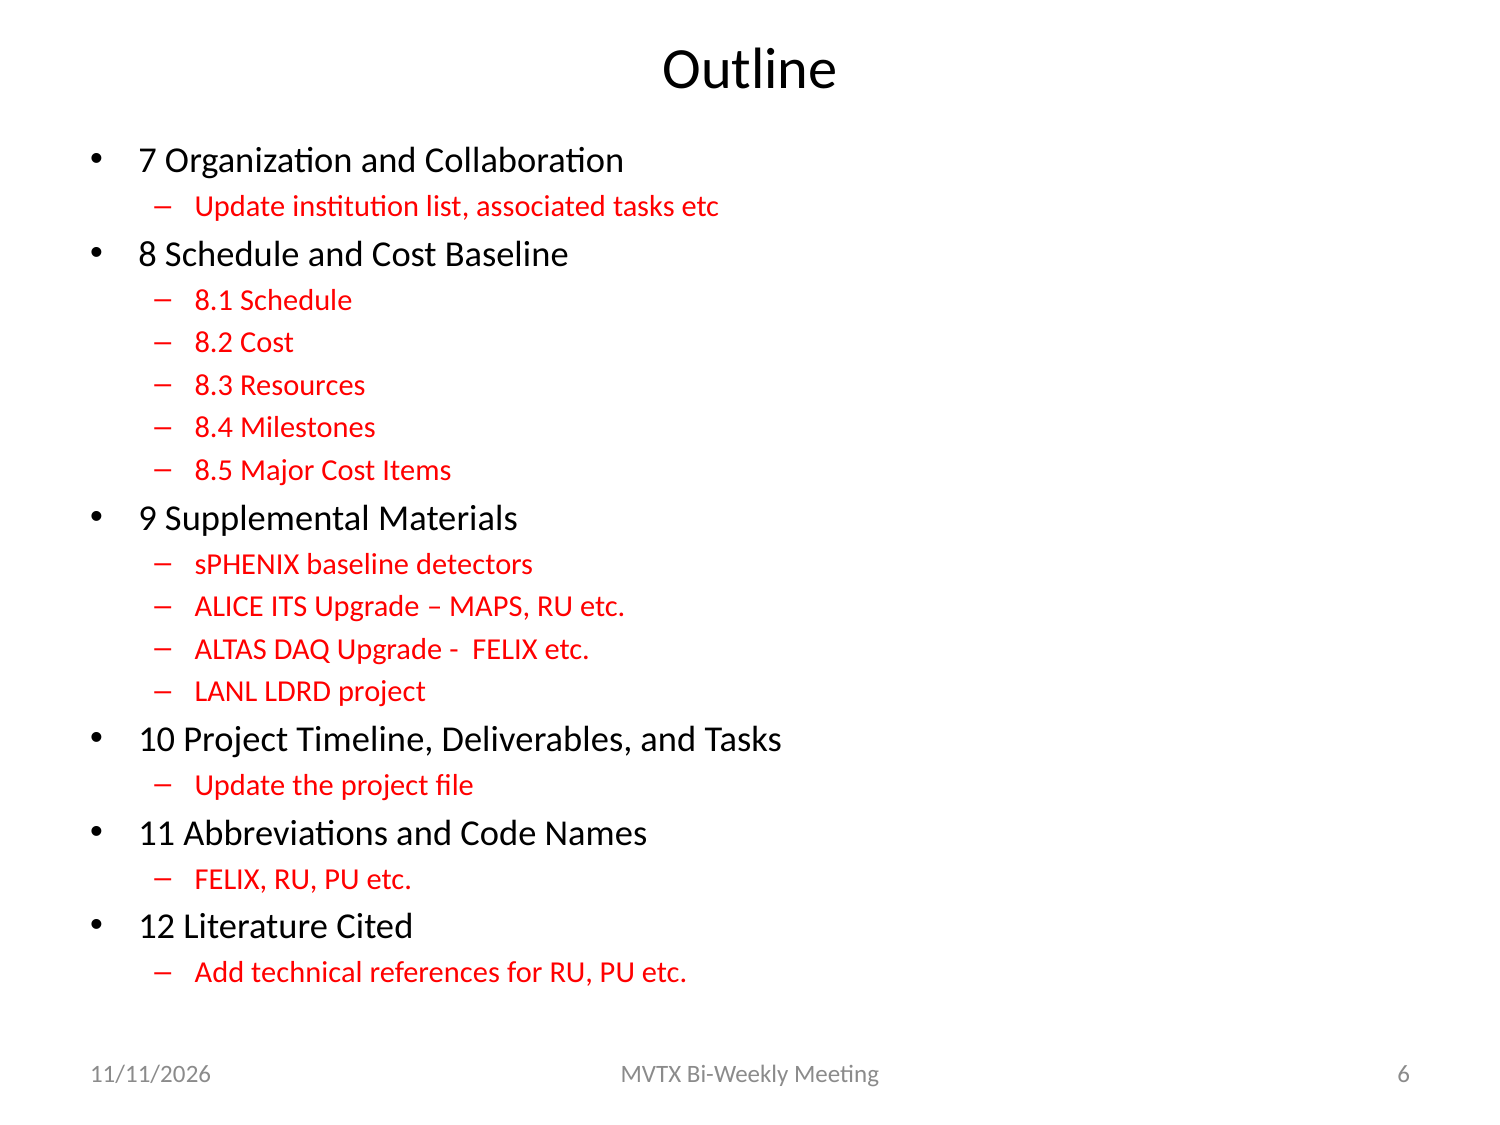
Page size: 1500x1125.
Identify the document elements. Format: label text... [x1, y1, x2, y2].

title Outline [75, 3, 1425, 127]
list 7 Organization and Collaboration Update institution list, associated tasks etc 8 Schedule and Cost Baseline 8.1 Schedule 8.2 Cost 8.3 Resources 8.4 Milestones 8.5 Major Cost Items 9 Supplemental Materials sPHENIX baseline detectors ALICE ITS Upgrade – MAPS, RU etc. ALTAS DAQ Upgrade - FELIX etc. LANL LDRD project 10 Project Timeline, Deliverables, and Tasks Update the project file 11 Abbreviations and Code Names FELIX, RU, PU etc. 12 Literature Cited Add technical references for RU, PU etc. [75, 128, 1425, 1004]
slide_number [75, 1042, 425, 1103]
footer MVTX Bi-Weekly Meeting [512, 1042, 988, 1103]
slide_number 6 [1074, 1042, 1425, 1103]
